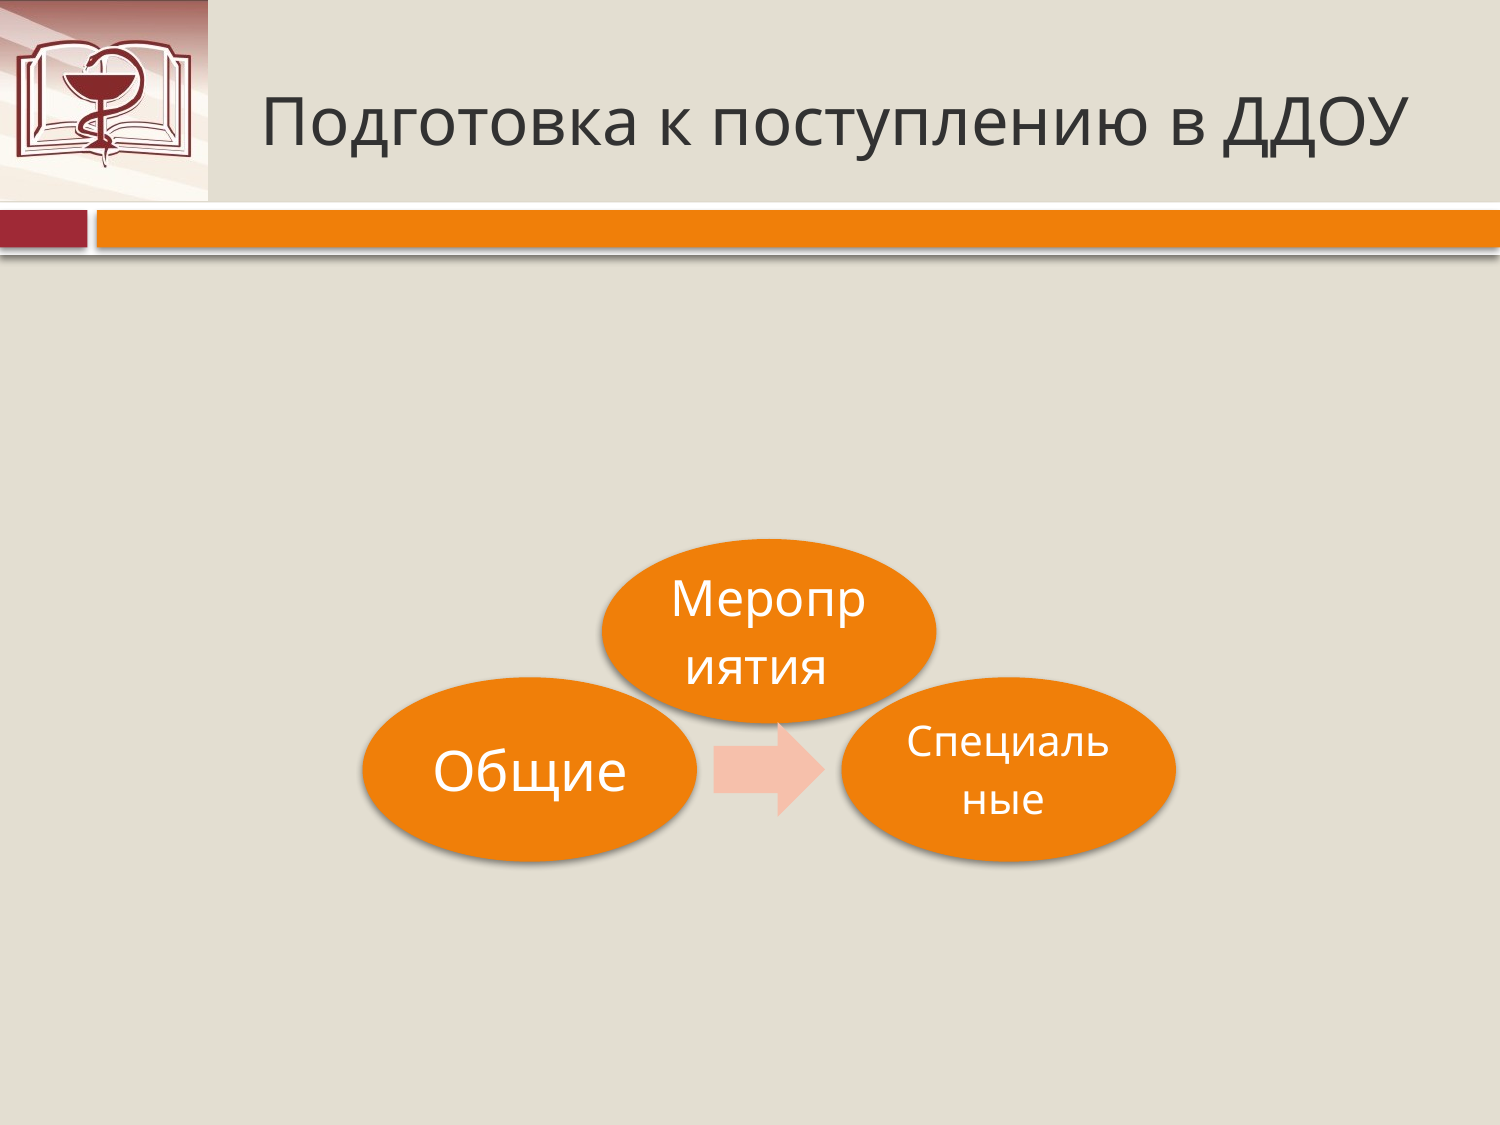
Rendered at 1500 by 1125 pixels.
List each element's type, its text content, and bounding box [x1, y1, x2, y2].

picture [0, 0, 208, 202]
title Подготовка к поступлению в ДДОУ [246, 37, 1438, 200]
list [100, 262, 1439, 1001]
